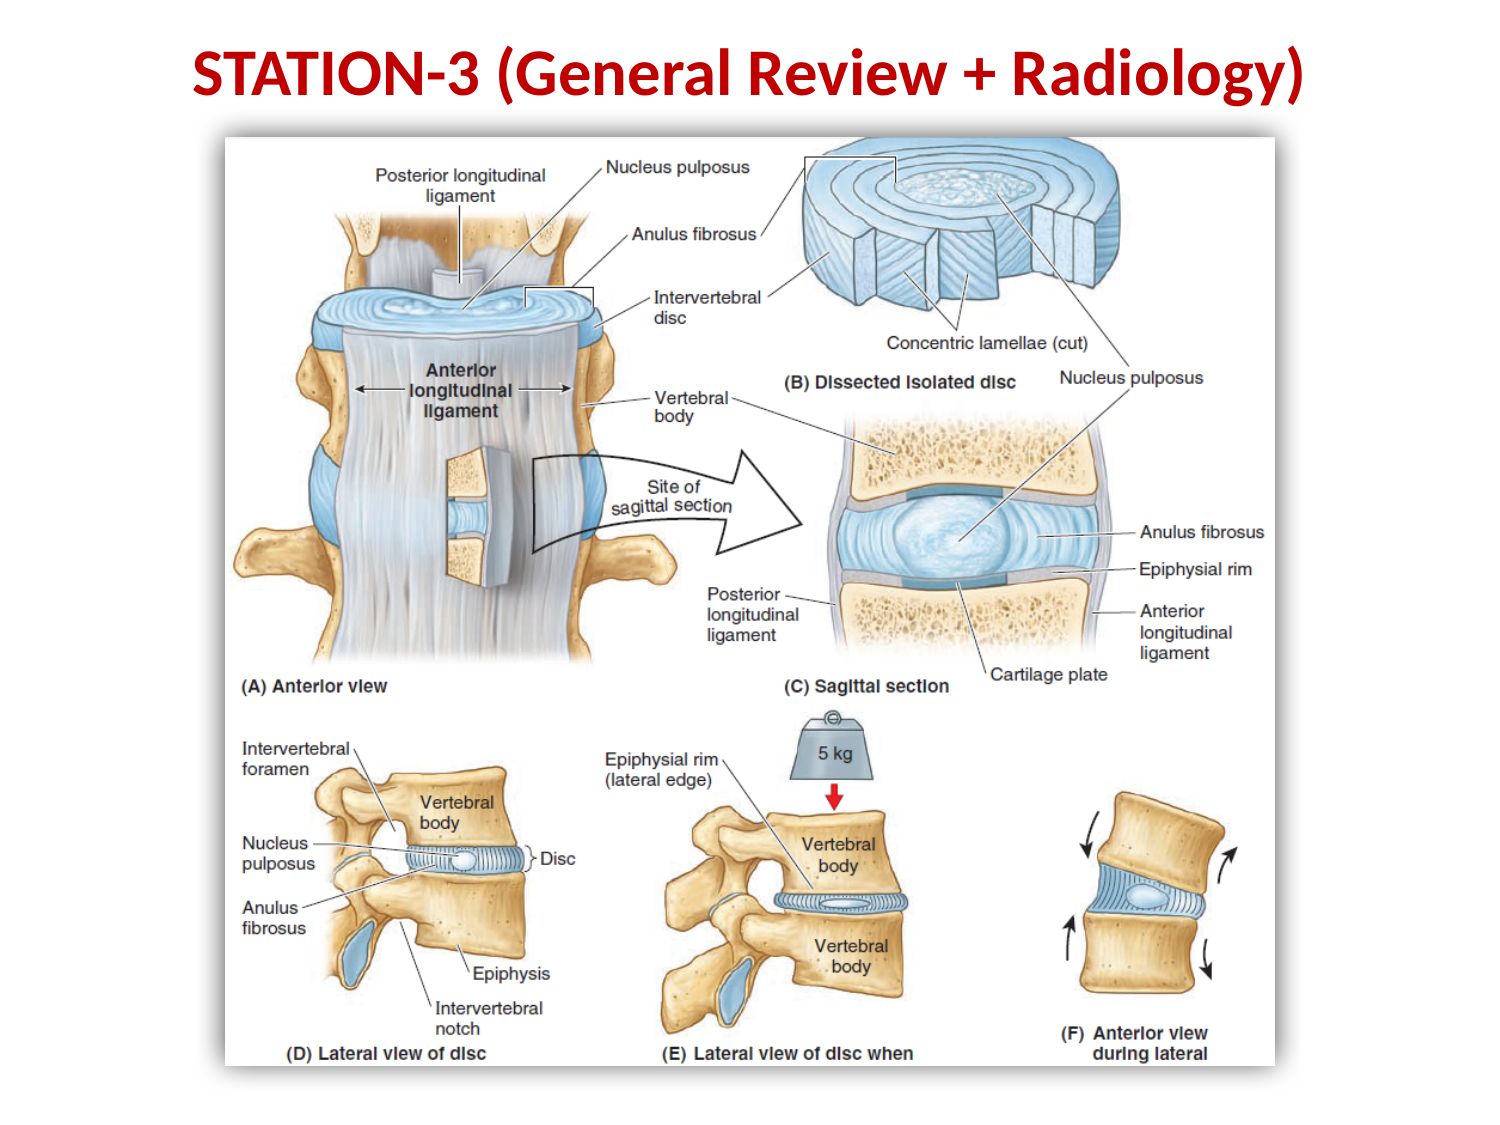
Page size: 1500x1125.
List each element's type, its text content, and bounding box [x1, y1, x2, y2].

picture [224, 137, 1276, 1066]
title STATION-3 (General Review + Radiology) [75, 0, 1425, 138]
